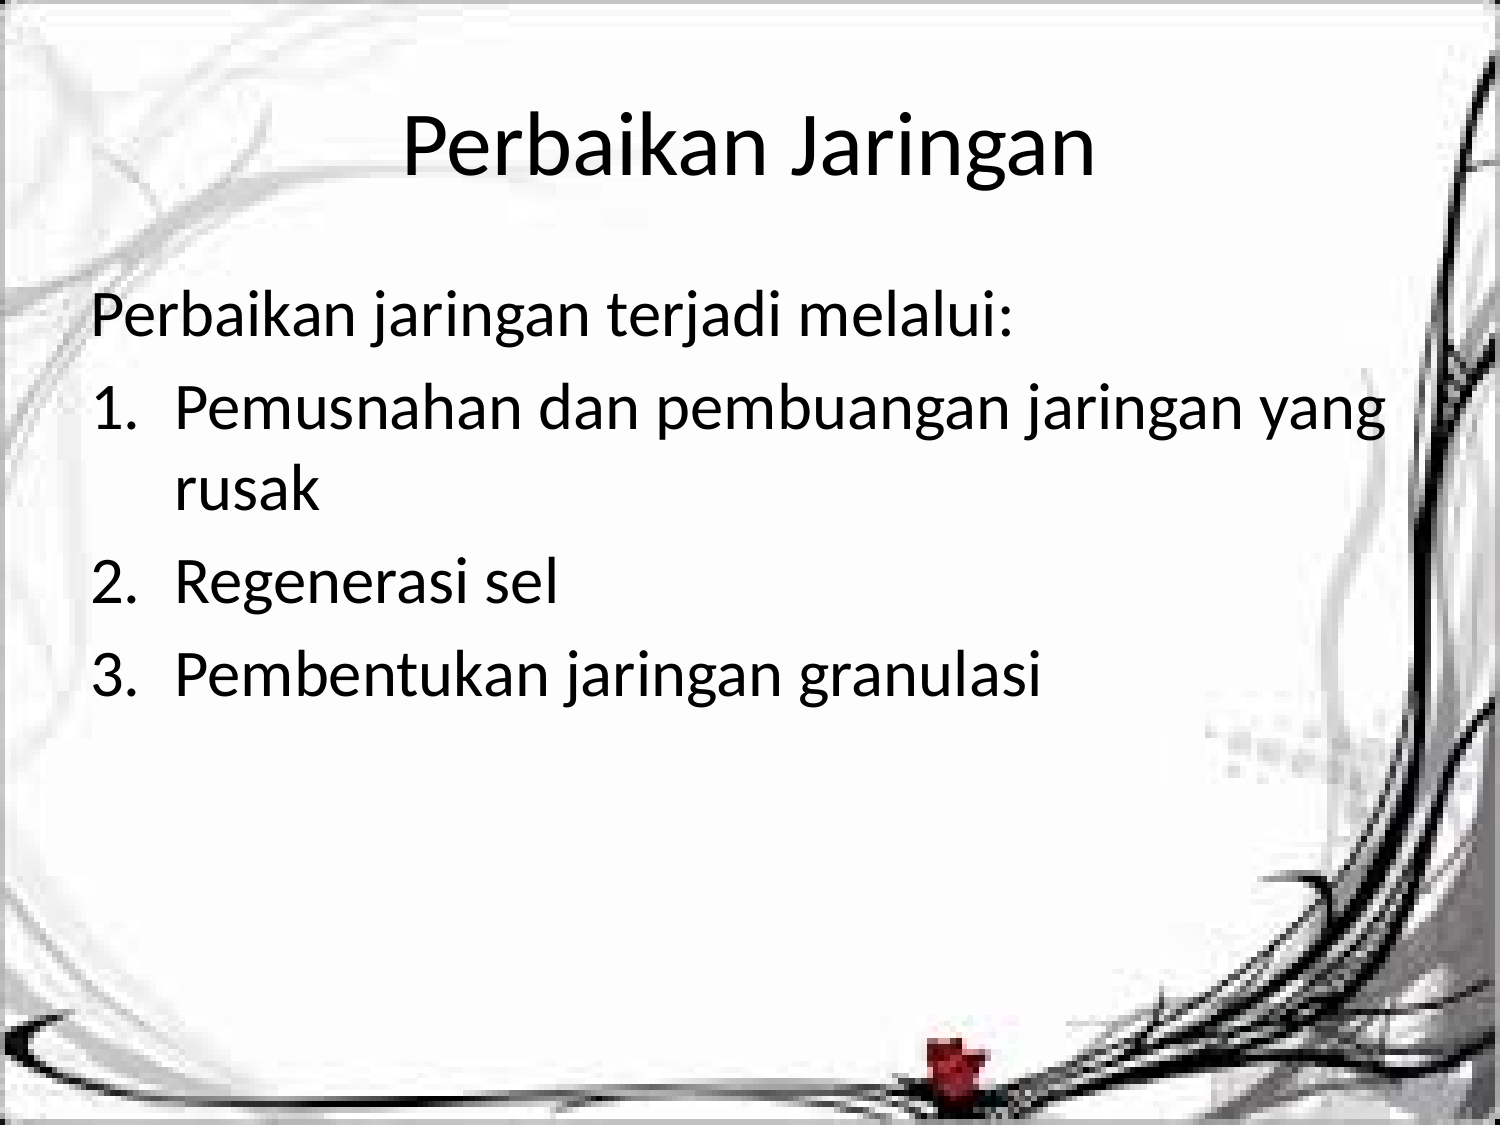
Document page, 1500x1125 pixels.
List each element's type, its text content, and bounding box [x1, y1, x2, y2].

picture [0, 0, 1500, 1125]
list Perbaikan jaringan terjadi melalui: Pemusnahan dan pembuangan jaringan yang rusak Regenerasi sel Pembentukan jaringan granulasi [75, 262, 1425, 1005]
title Perbaikan Jaringan [75, 45, 1425, 233]
